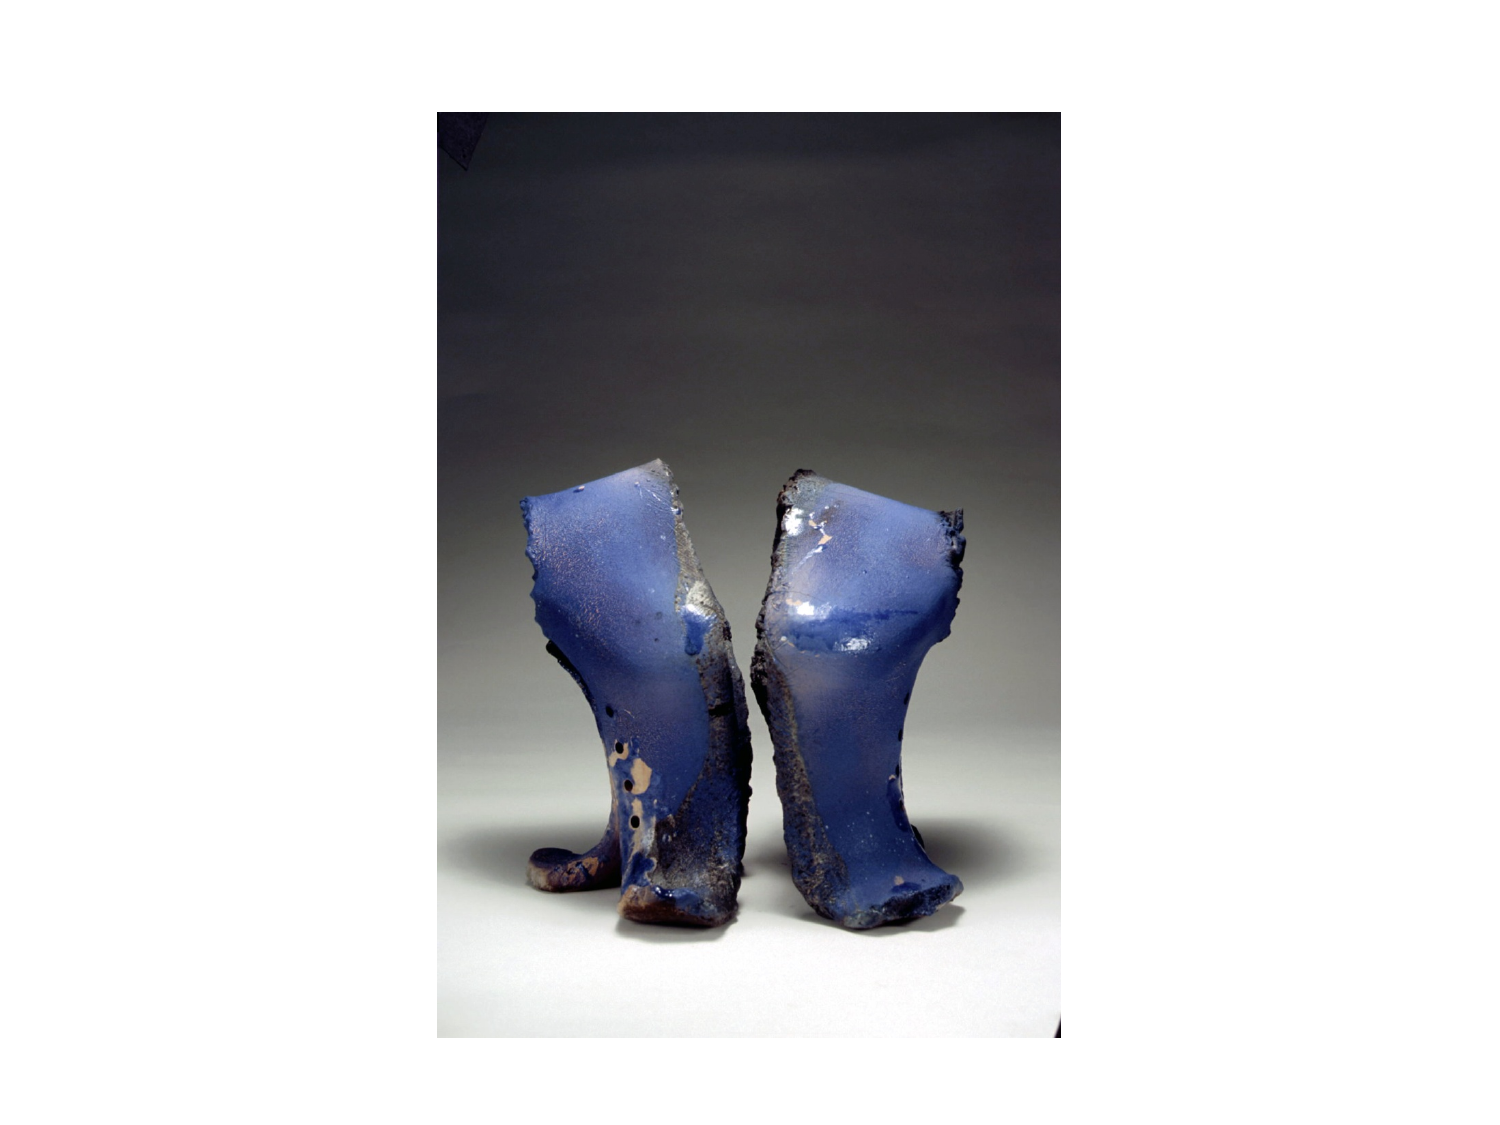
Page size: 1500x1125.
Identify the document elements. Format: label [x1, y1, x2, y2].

list [437, 112, 1061, 1038]
